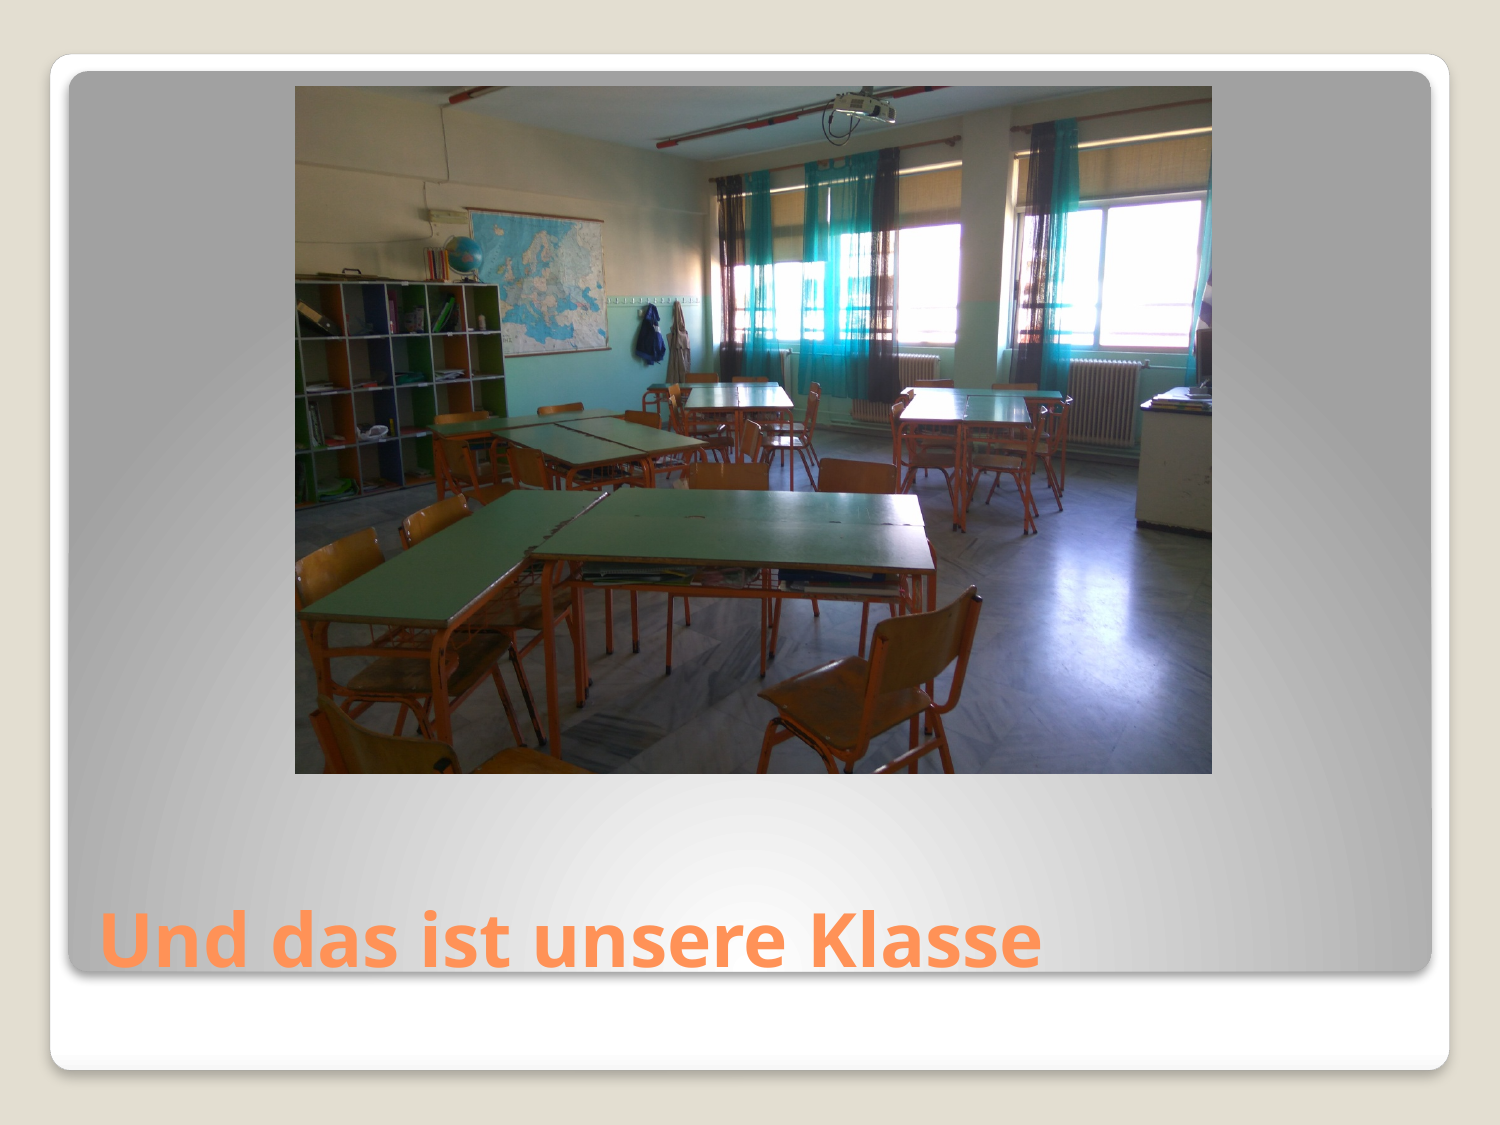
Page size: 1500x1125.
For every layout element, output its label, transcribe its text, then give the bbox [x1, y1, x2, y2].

title Und das ist unsere Klasse [82, 817, 1425, 990]
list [295, 86, 1212, 775]
